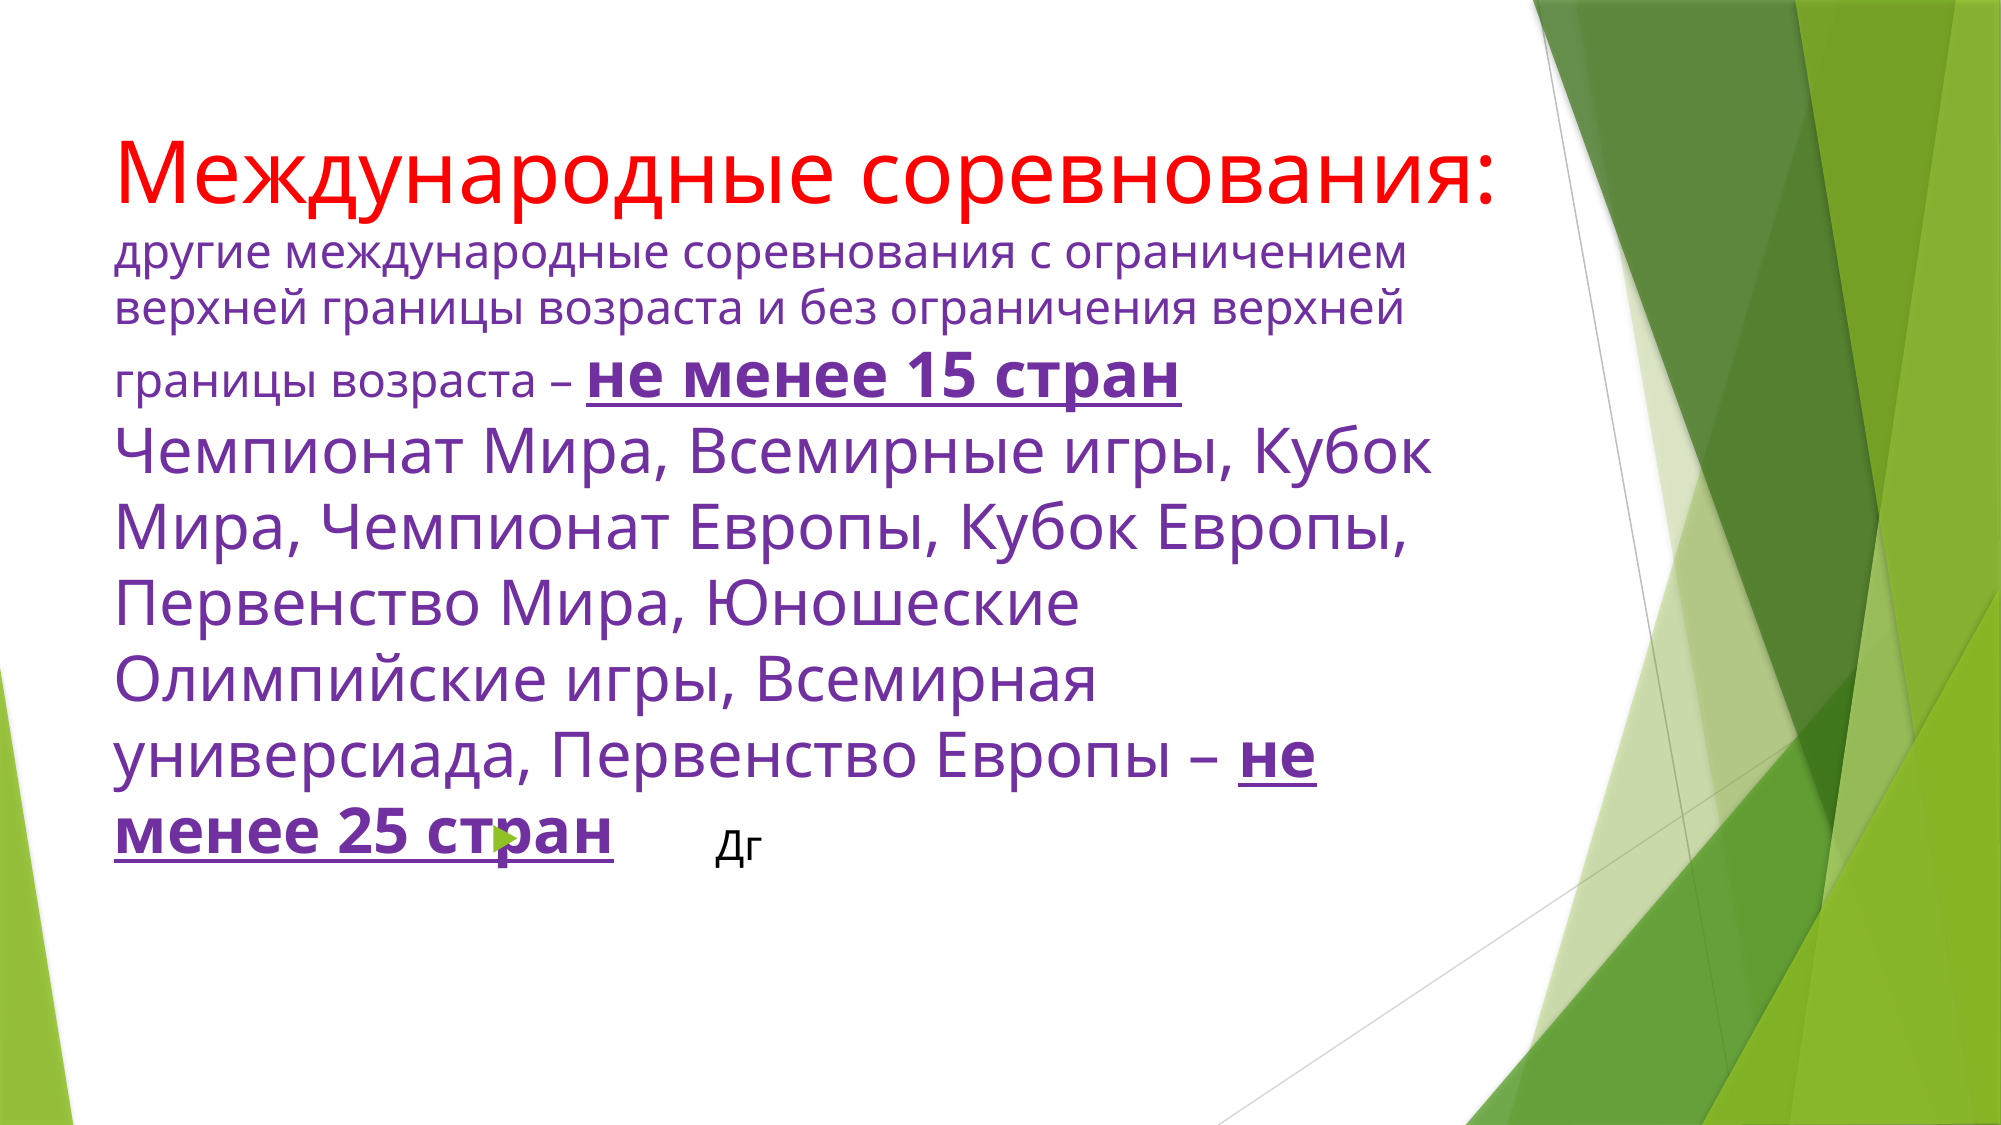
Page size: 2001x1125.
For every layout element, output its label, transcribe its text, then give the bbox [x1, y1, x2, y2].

title Международные соревнования: другие международные соревнования с ограничением верхней границы возраста и без ограничения верхней границы возраста – не менее 15 стран Чемпионат Мира, Всемирные игры, Кубок Мира, Чемпионат Европы, Кубок Европы, Первенство Мира, Юношеские Олимпийские игры, Всемирная универсиада, Первенство Европы – не менее 25 стран [98, 108, 1522, 943]
list Дг [213, 811, 1535, 991]
